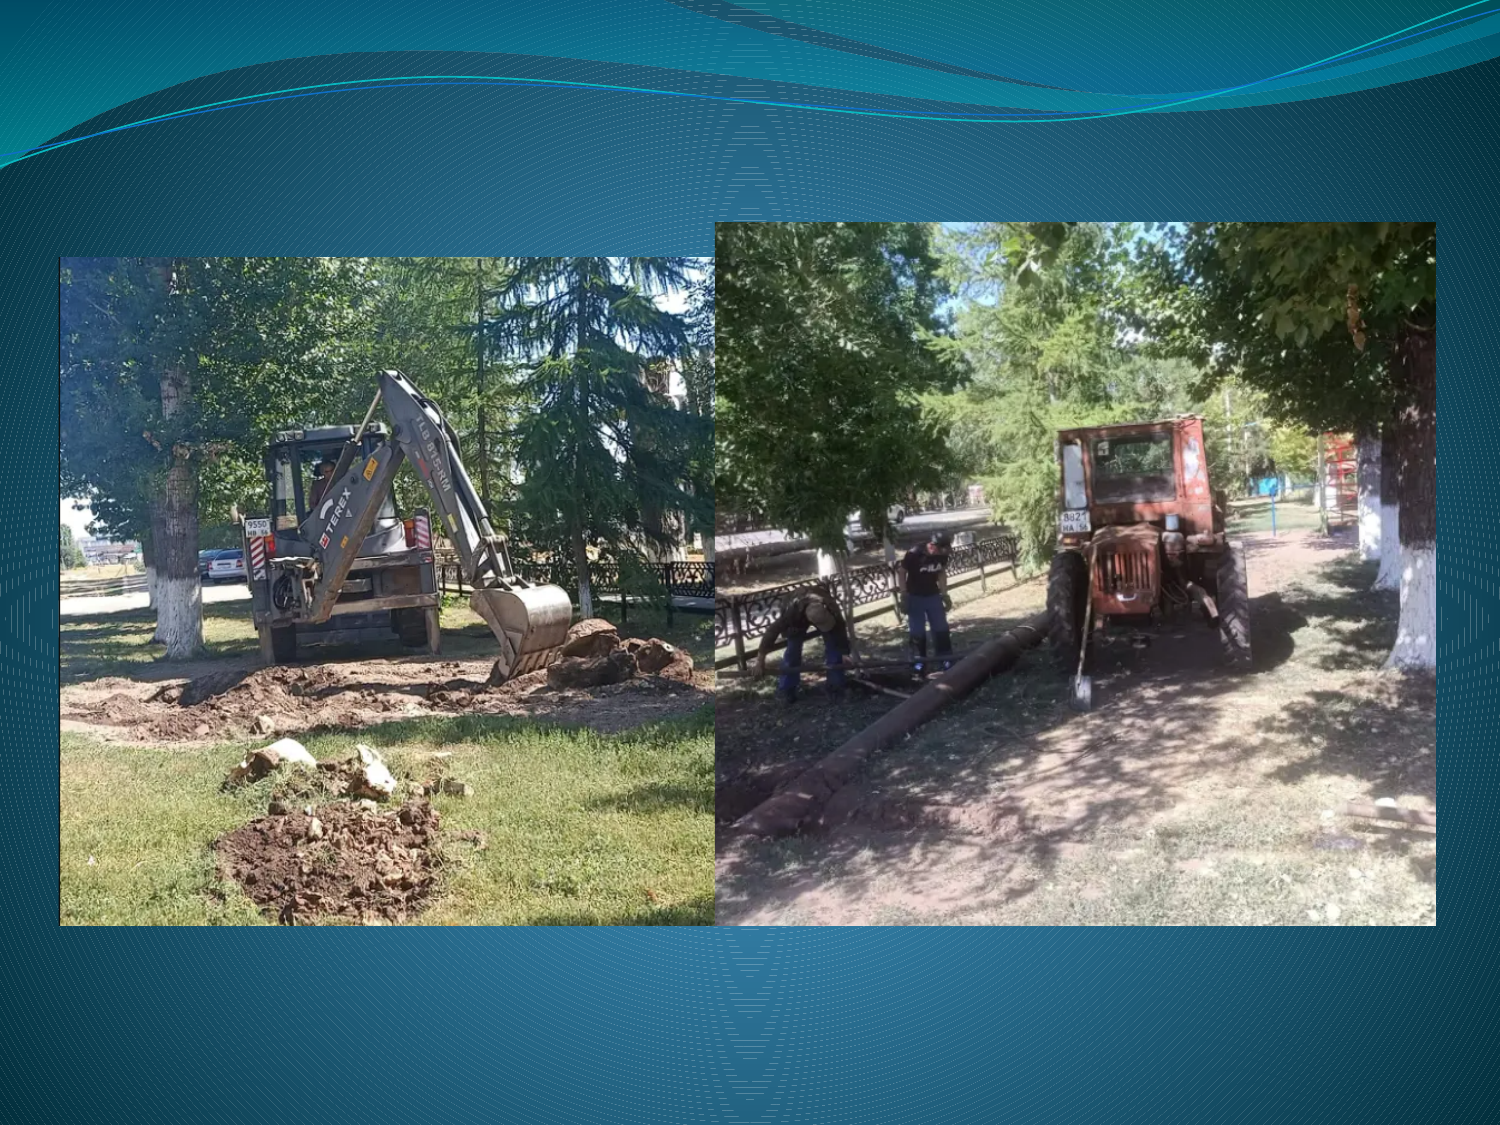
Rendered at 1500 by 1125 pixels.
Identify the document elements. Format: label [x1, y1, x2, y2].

picture [714, 222, 1437, 926]
picture [58, 257, 709, 927]
